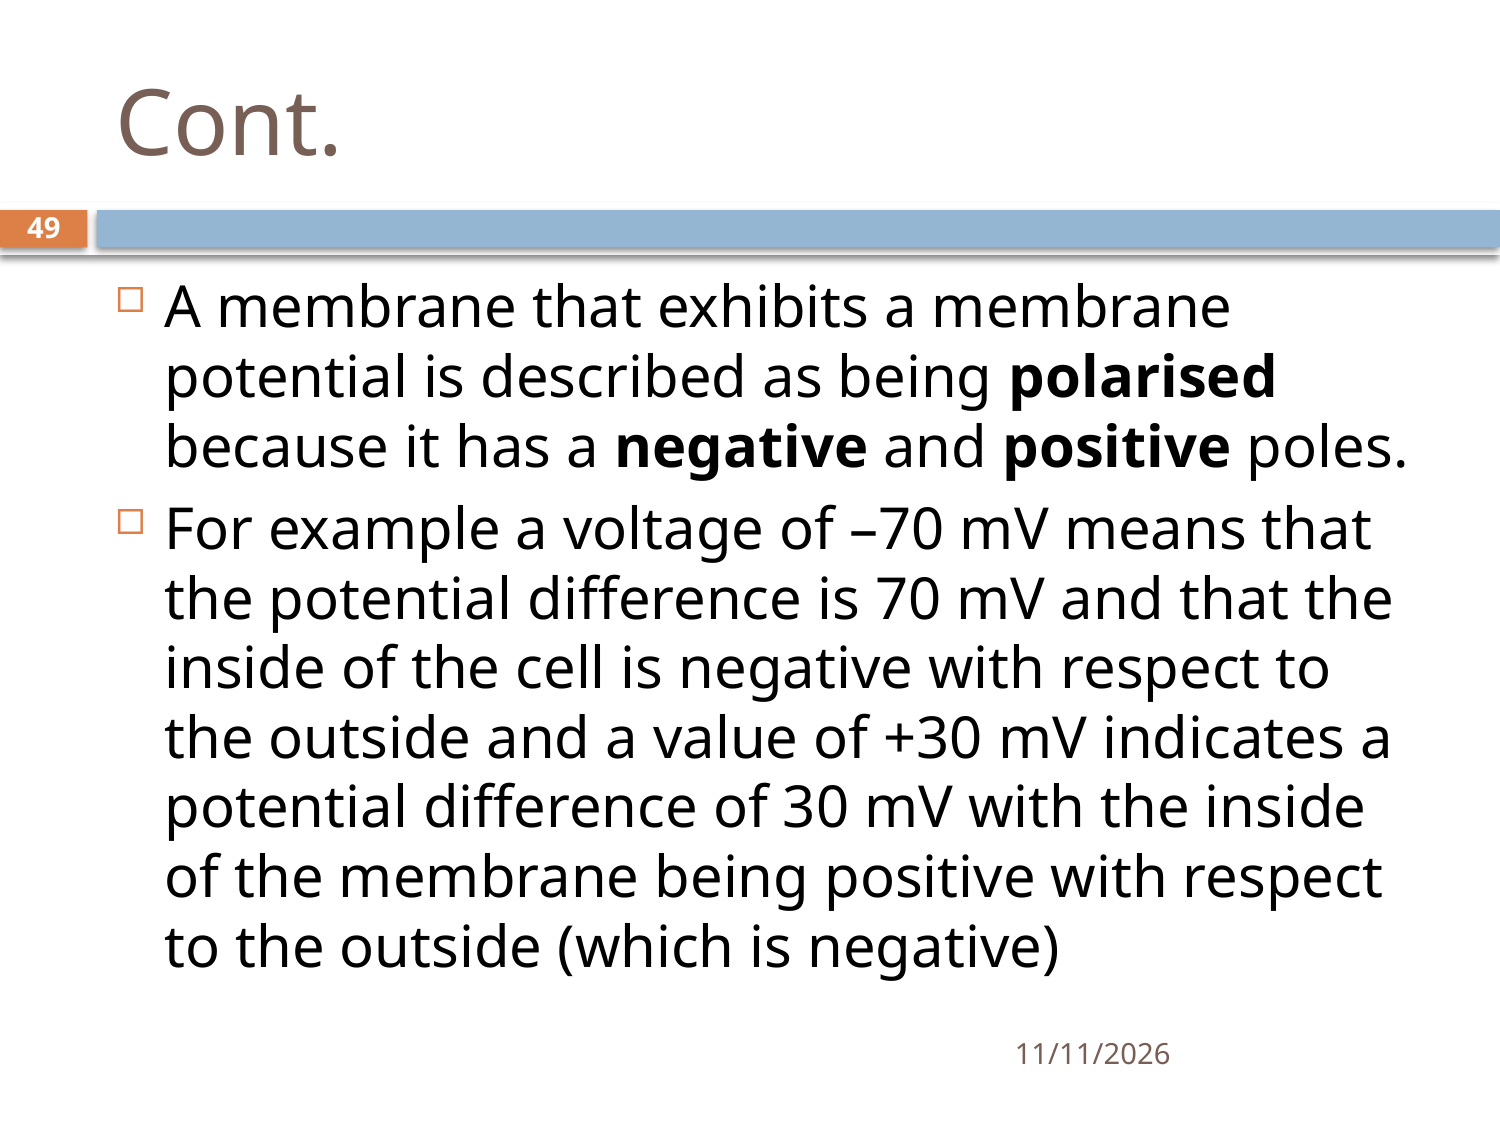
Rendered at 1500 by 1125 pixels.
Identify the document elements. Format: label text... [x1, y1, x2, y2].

slide_number 49 [0, 208, 88, 249]
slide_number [999, 1025, 1438, 1085]
title Cont. [100, 37, 1438, 200]
list A membrane that exhibits a membrane potential is described as being polarised because it has a negative and positive poles. For example a voltage of –70 mV means that the potential difference is 70 mV and that the inside of the cell is negative with respect to the outside and a value of +30 mV indicates a potential difference of 30 mV with the inside of the membrane being positive with respect to the outside (which is negative) [100, 262, 1438, 1000]
